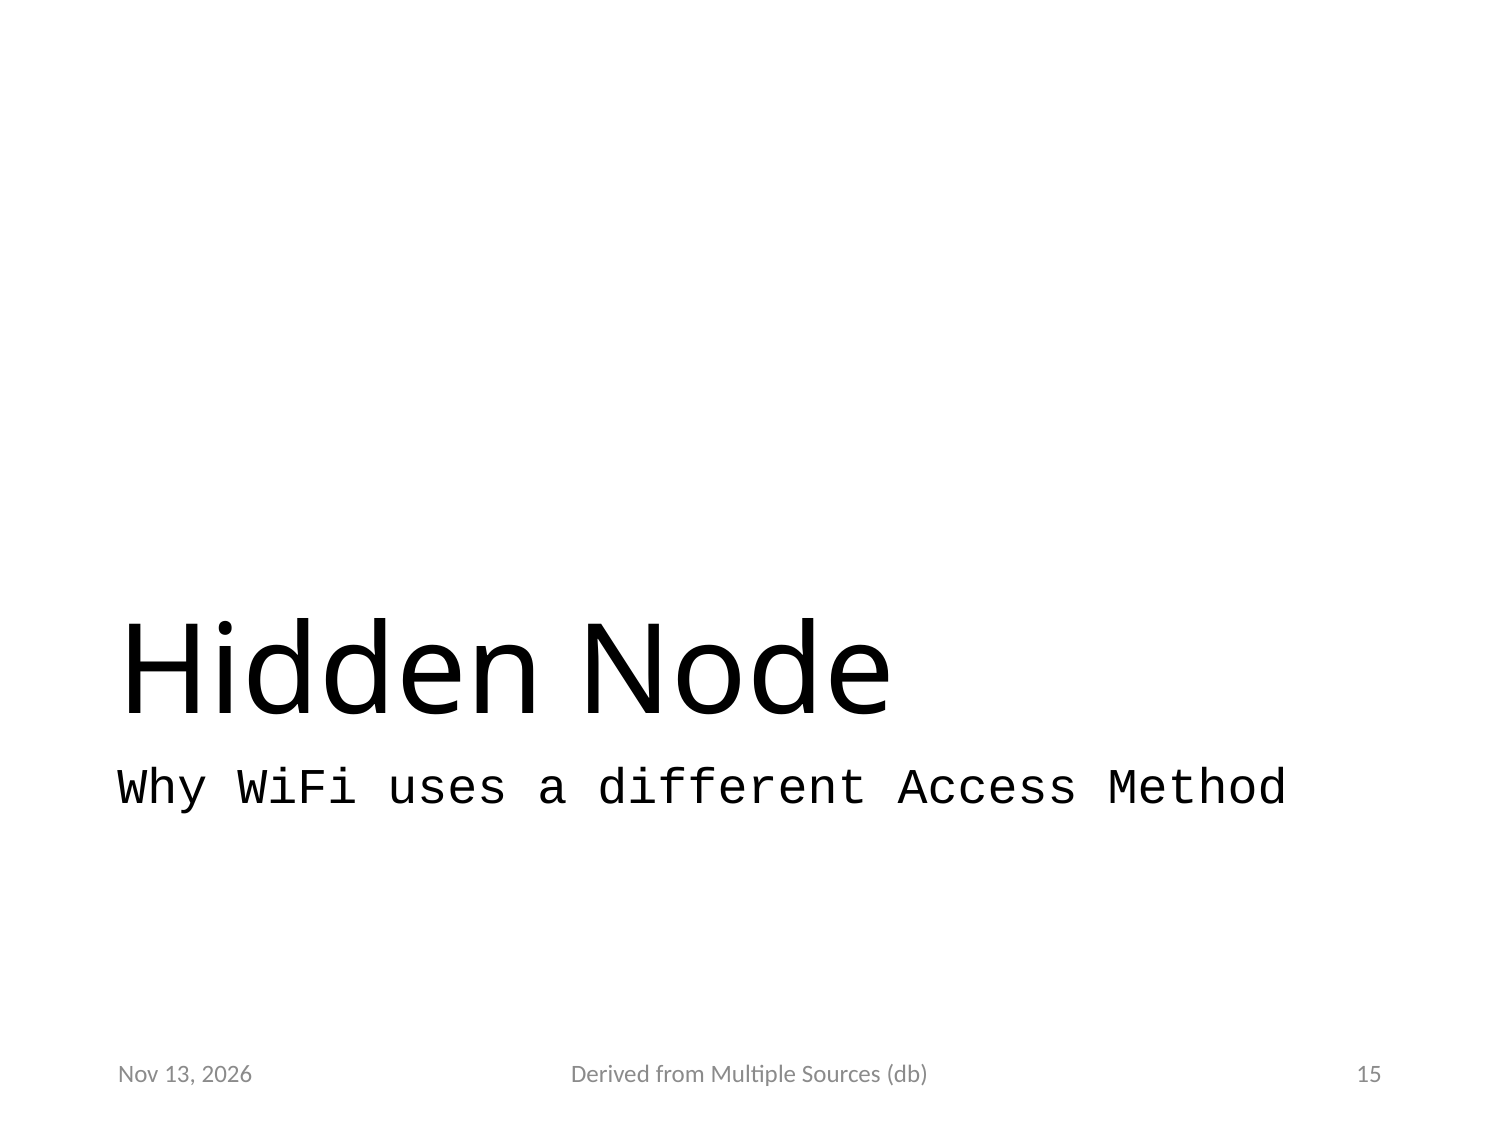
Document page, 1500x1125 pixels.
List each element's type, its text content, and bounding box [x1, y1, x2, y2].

footer Derived from Multiple Sources (db) [496, 1042, 1004, 1103]
title Hidden Node [102, 280, 1397, 749]
slide_number 16-Jul-21 [103, 1042, 441, 1103]
slide_number 15 [1059, 1042, 1397, 1103]
list Why WiFi uses a different Access Method [102, 752, 1397, 999]
